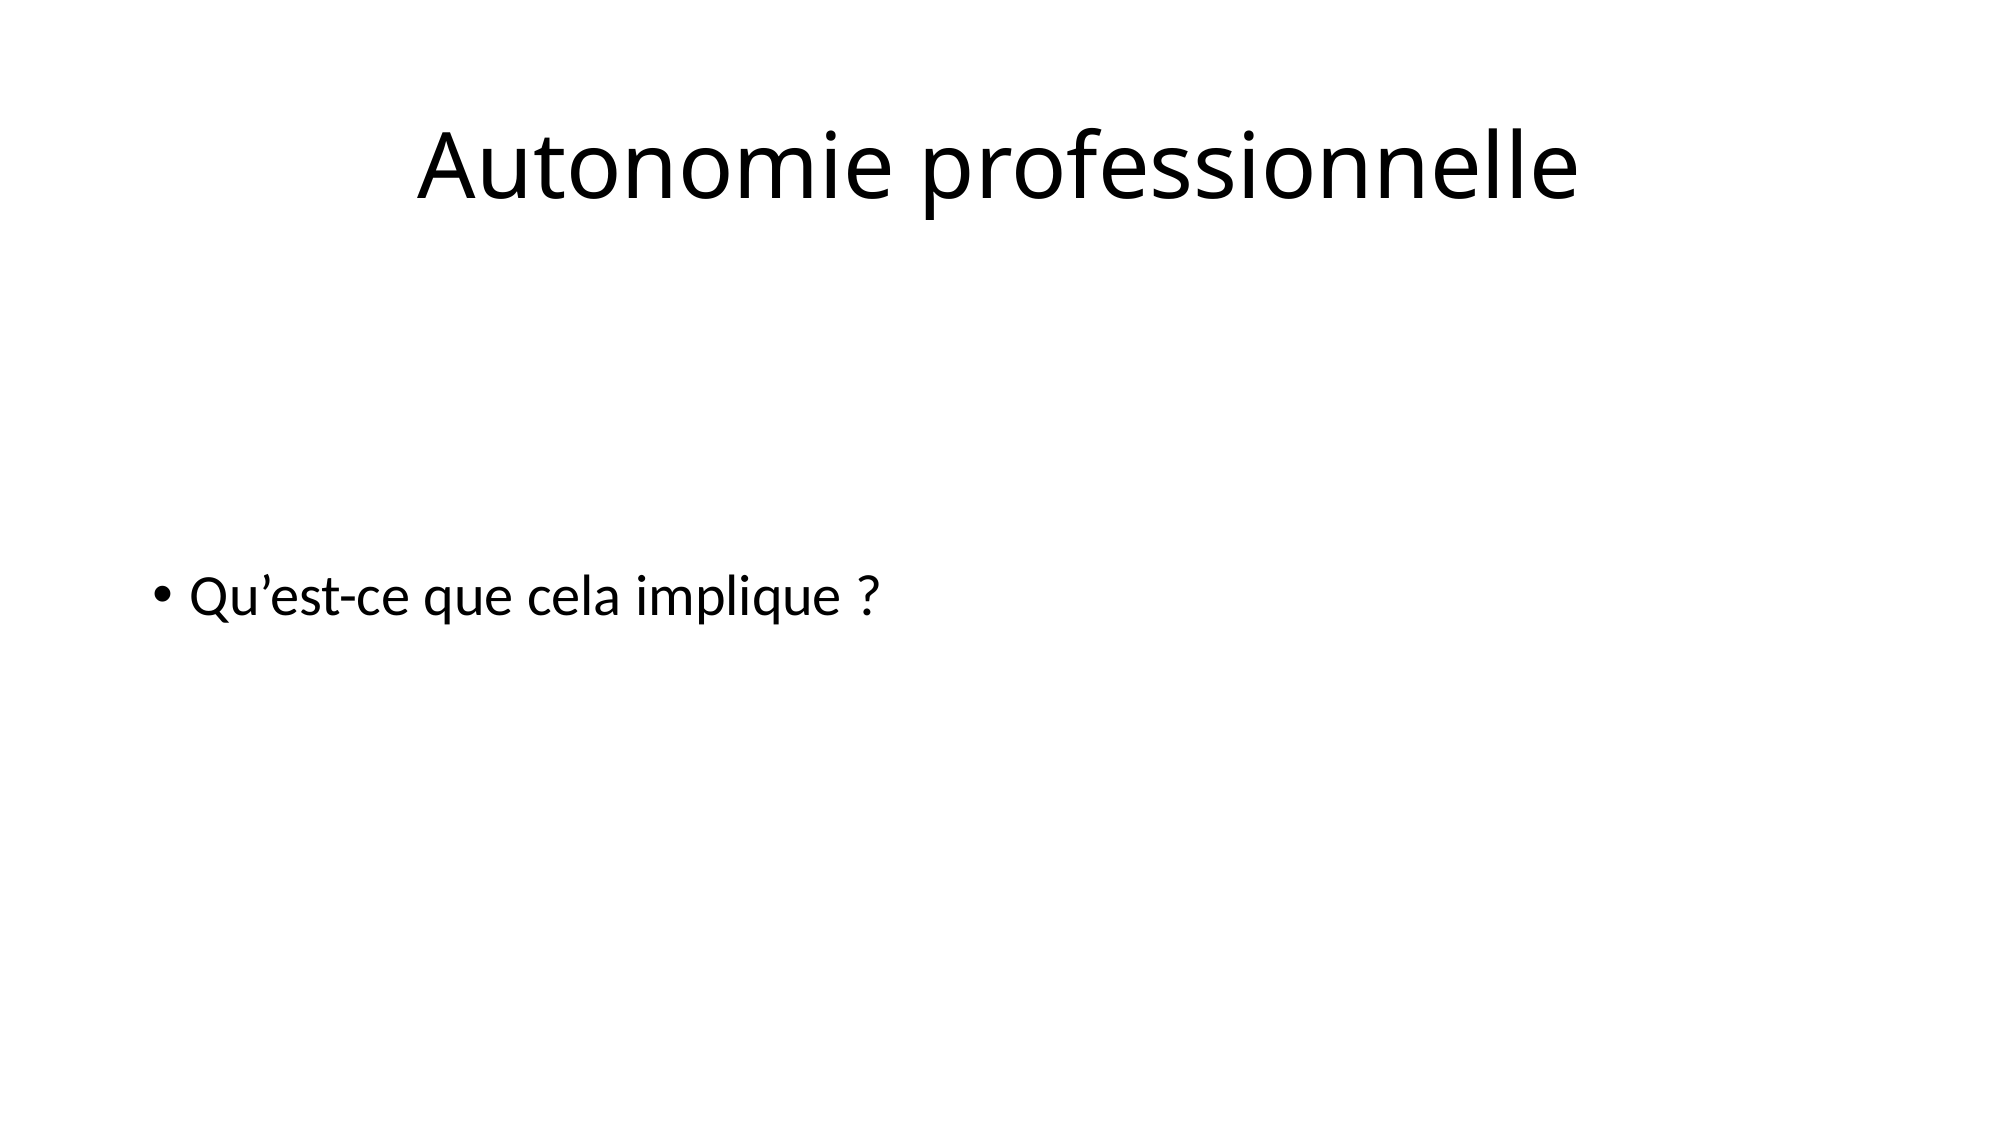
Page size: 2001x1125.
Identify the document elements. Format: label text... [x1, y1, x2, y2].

title Autonomie professionnelle [137, 59, 1863, 278]
list Qu’est-ce que cela implique ? [137, 299, 1863, 1014]
